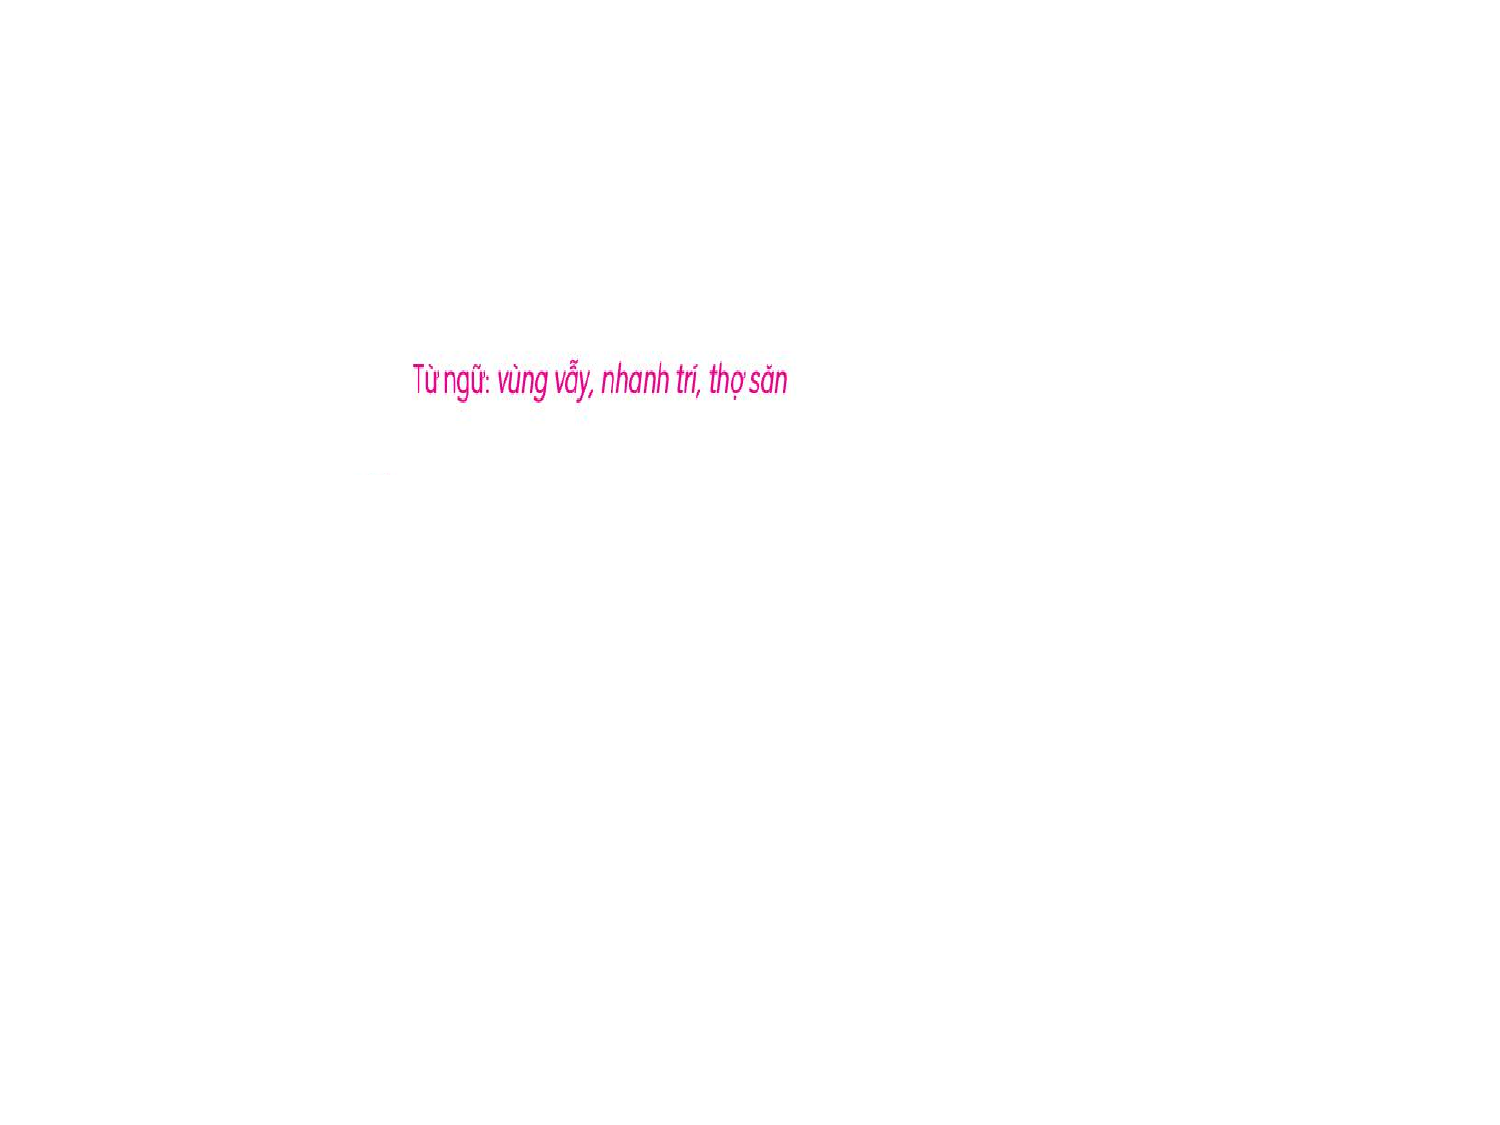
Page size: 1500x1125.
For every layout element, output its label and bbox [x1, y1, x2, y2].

picture [249, 349, 1303, 476]
